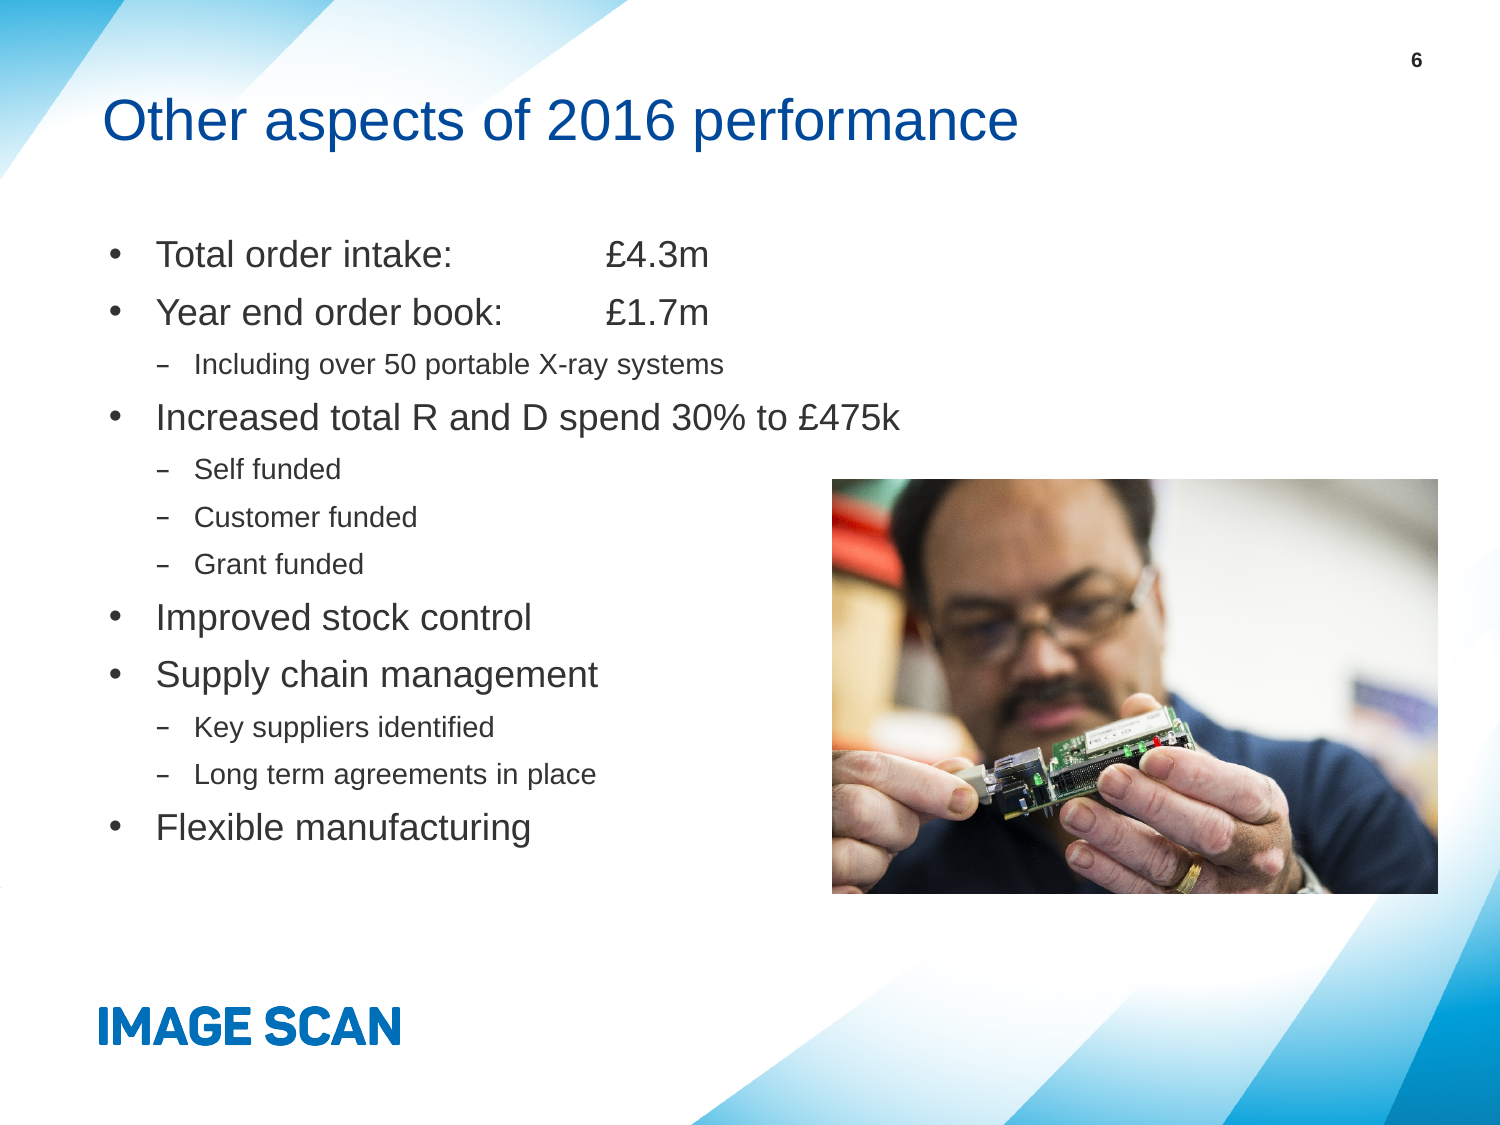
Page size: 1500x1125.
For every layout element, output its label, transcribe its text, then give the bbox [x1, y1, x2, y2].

title Other aspects of 2016 performance [87, 74, 1163, 163]
slide_number 6 [1362, 39, 1438, 88]
list Total order intake: £4.3m Year end order book: £1.7m Including over 50 portable X-ray systems Increased total R and D spend 30% to £475k Self funded Customer funded Grant funded Improved stock control Supply chain management Key suppliers identified Long term agreements in place Flexible manufacturing [93, 222, 1168, 949]
picture [0, 0, 1500, 1125]
